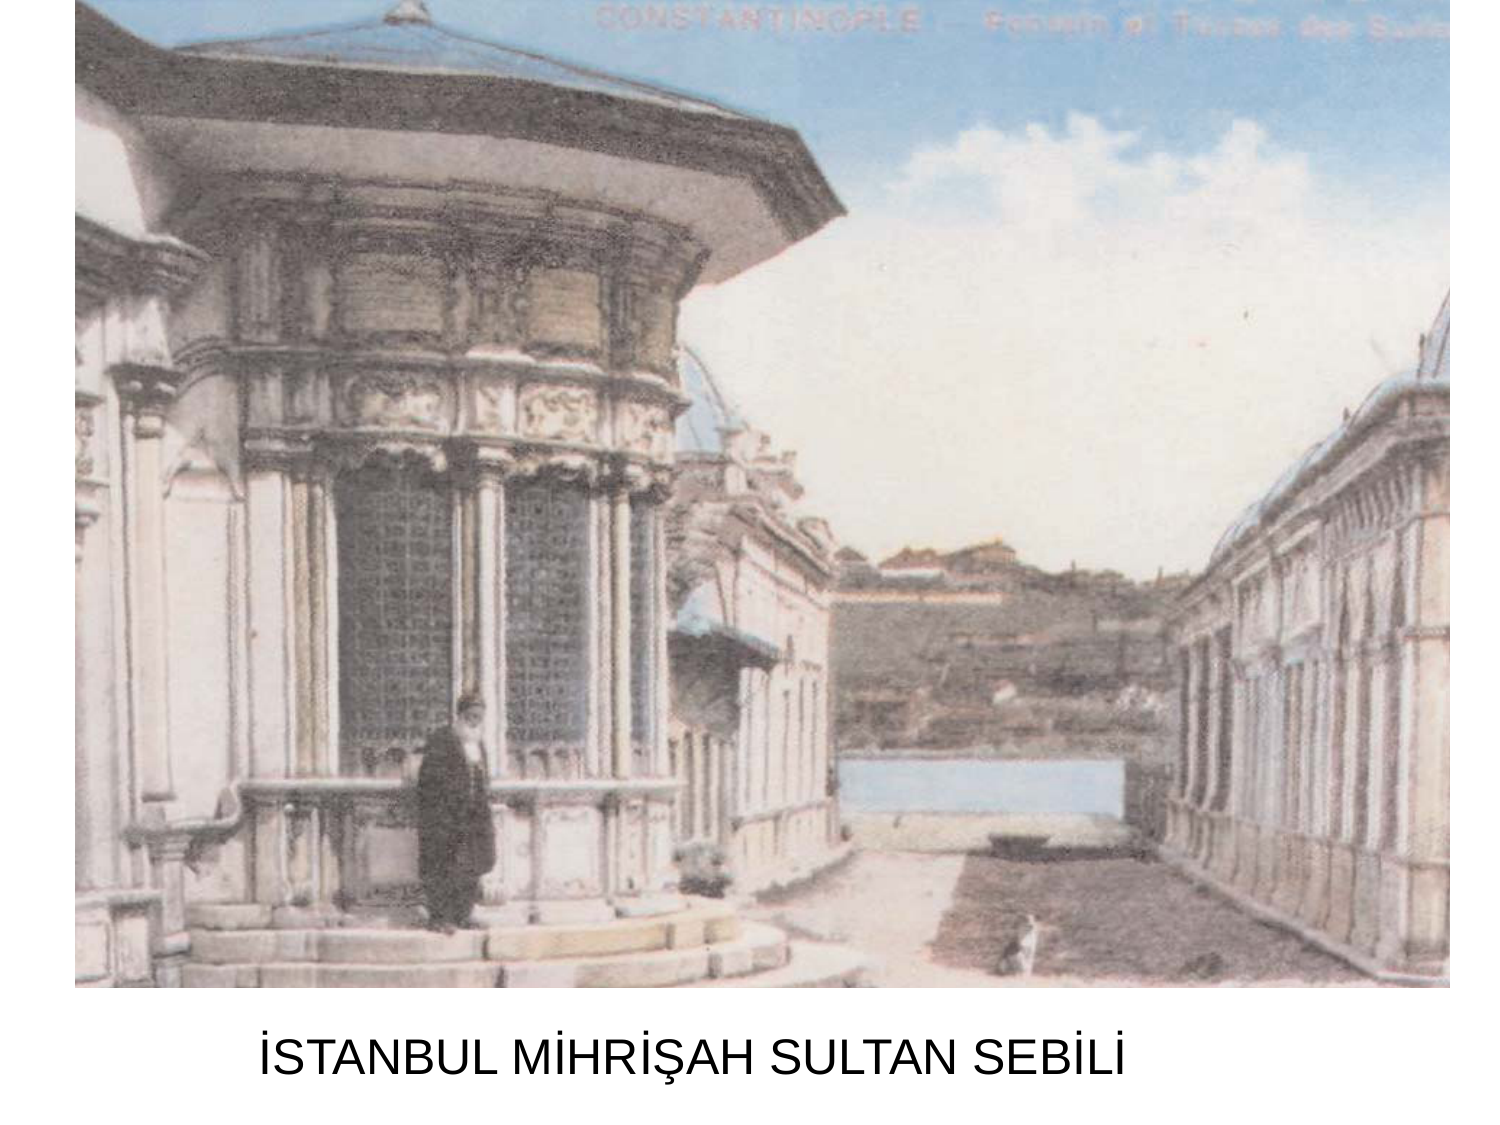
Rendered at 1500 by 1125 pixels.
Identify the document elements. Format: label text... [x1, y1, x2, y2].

text_box İSTANBUL MİHRİŞAH SULTAN SEBİLİ [87, 1024, 1300, 1085]
picture [74, 0, 1451, 988]
